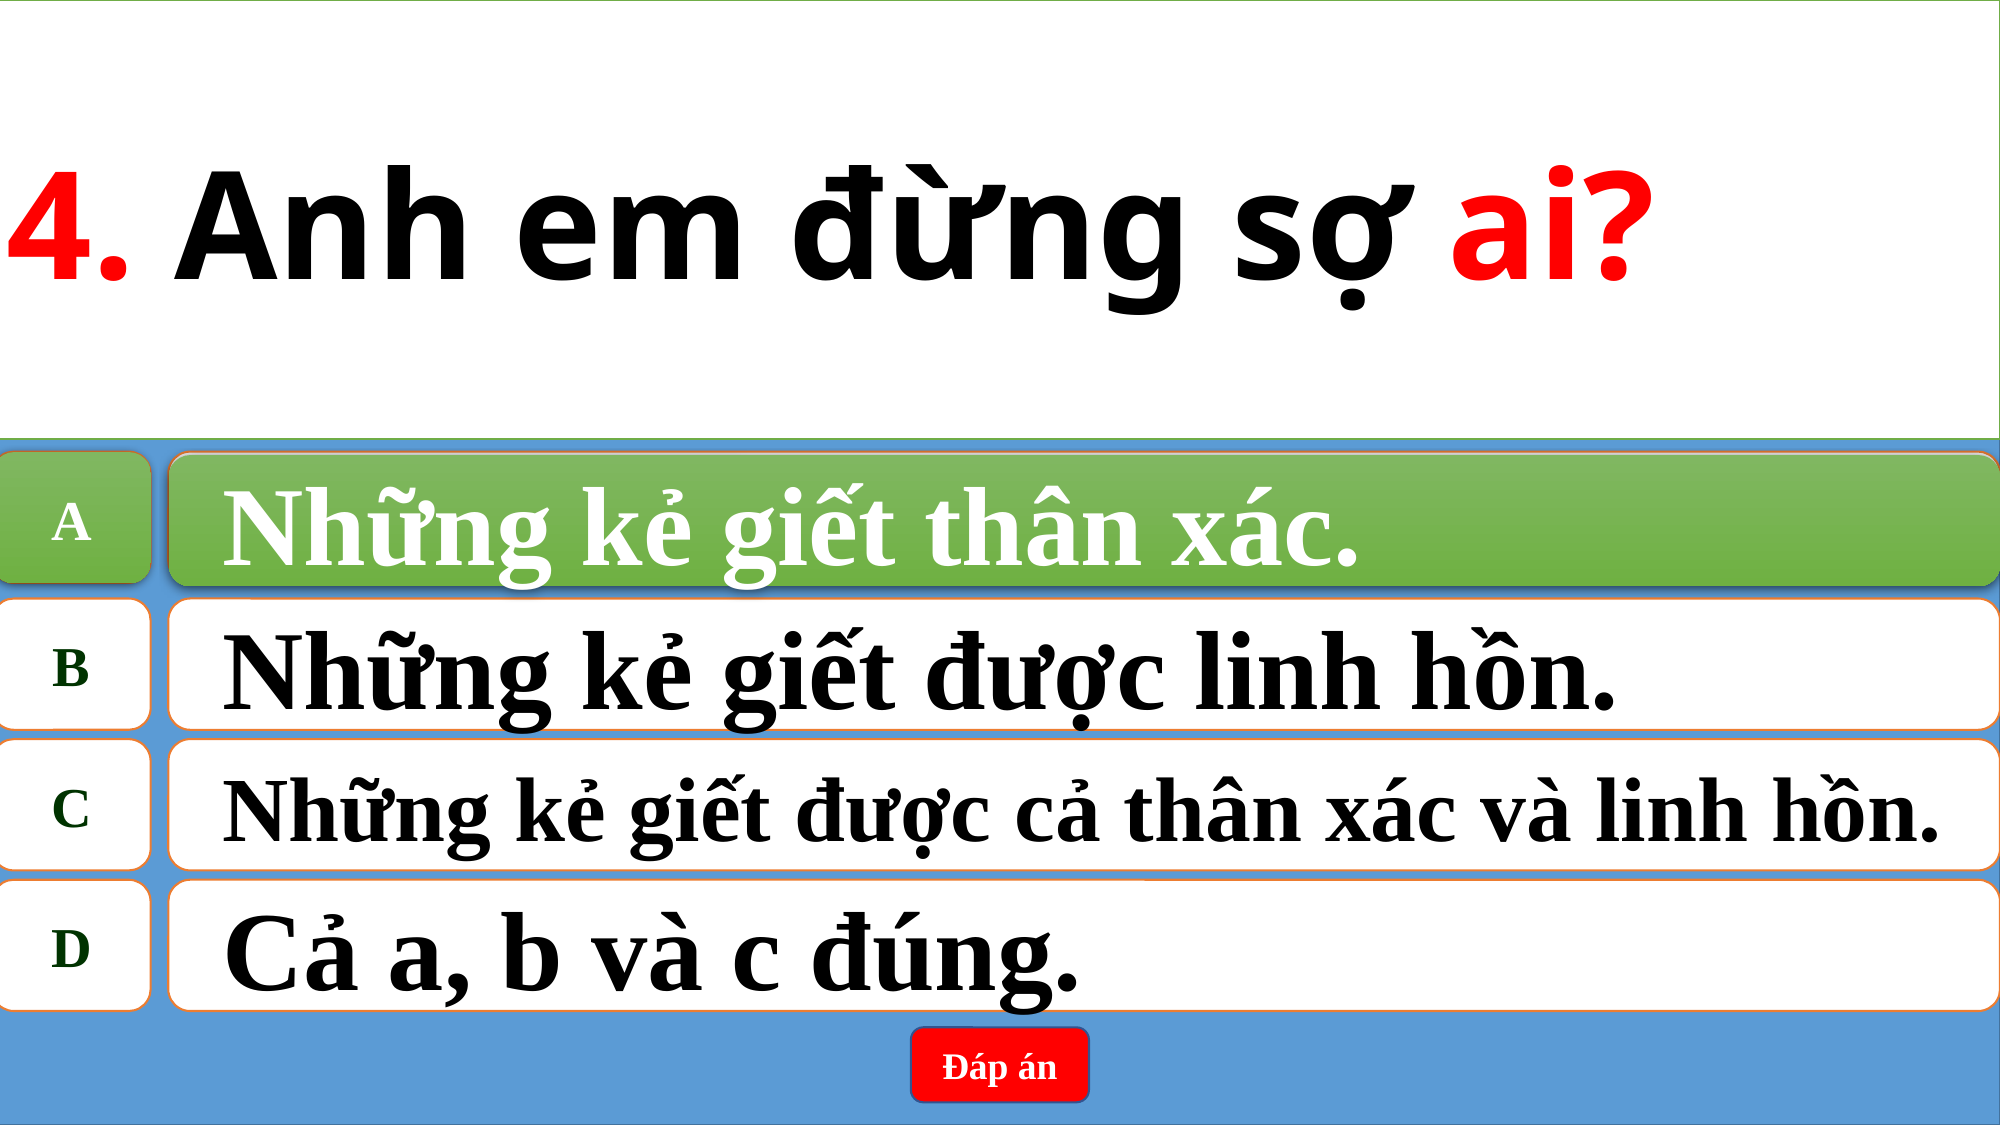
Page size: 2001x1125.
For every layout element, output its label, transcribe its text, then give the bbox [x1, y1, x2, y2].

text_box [0, 739, 2000, 871]
text_box Đáp án [909, 1026, 1091, 1104]
text_box [0, 1011, 2000, 1125]
text_box [1983, 590, 2000, 598]
text_box [0, 871, 2000, 879]
text_box [0, 587, 185, 598]
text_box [0, 598, 2000, 730]
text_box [0, 879, 2000, 1011]
text_box [0, 730, 2000, 739]
text_box 4. Anh em đừng sợ ai? [0, 0, 2000, 440]
text_box [0, 440, 2000, 451]
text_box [0, 451, 2000, 587]
